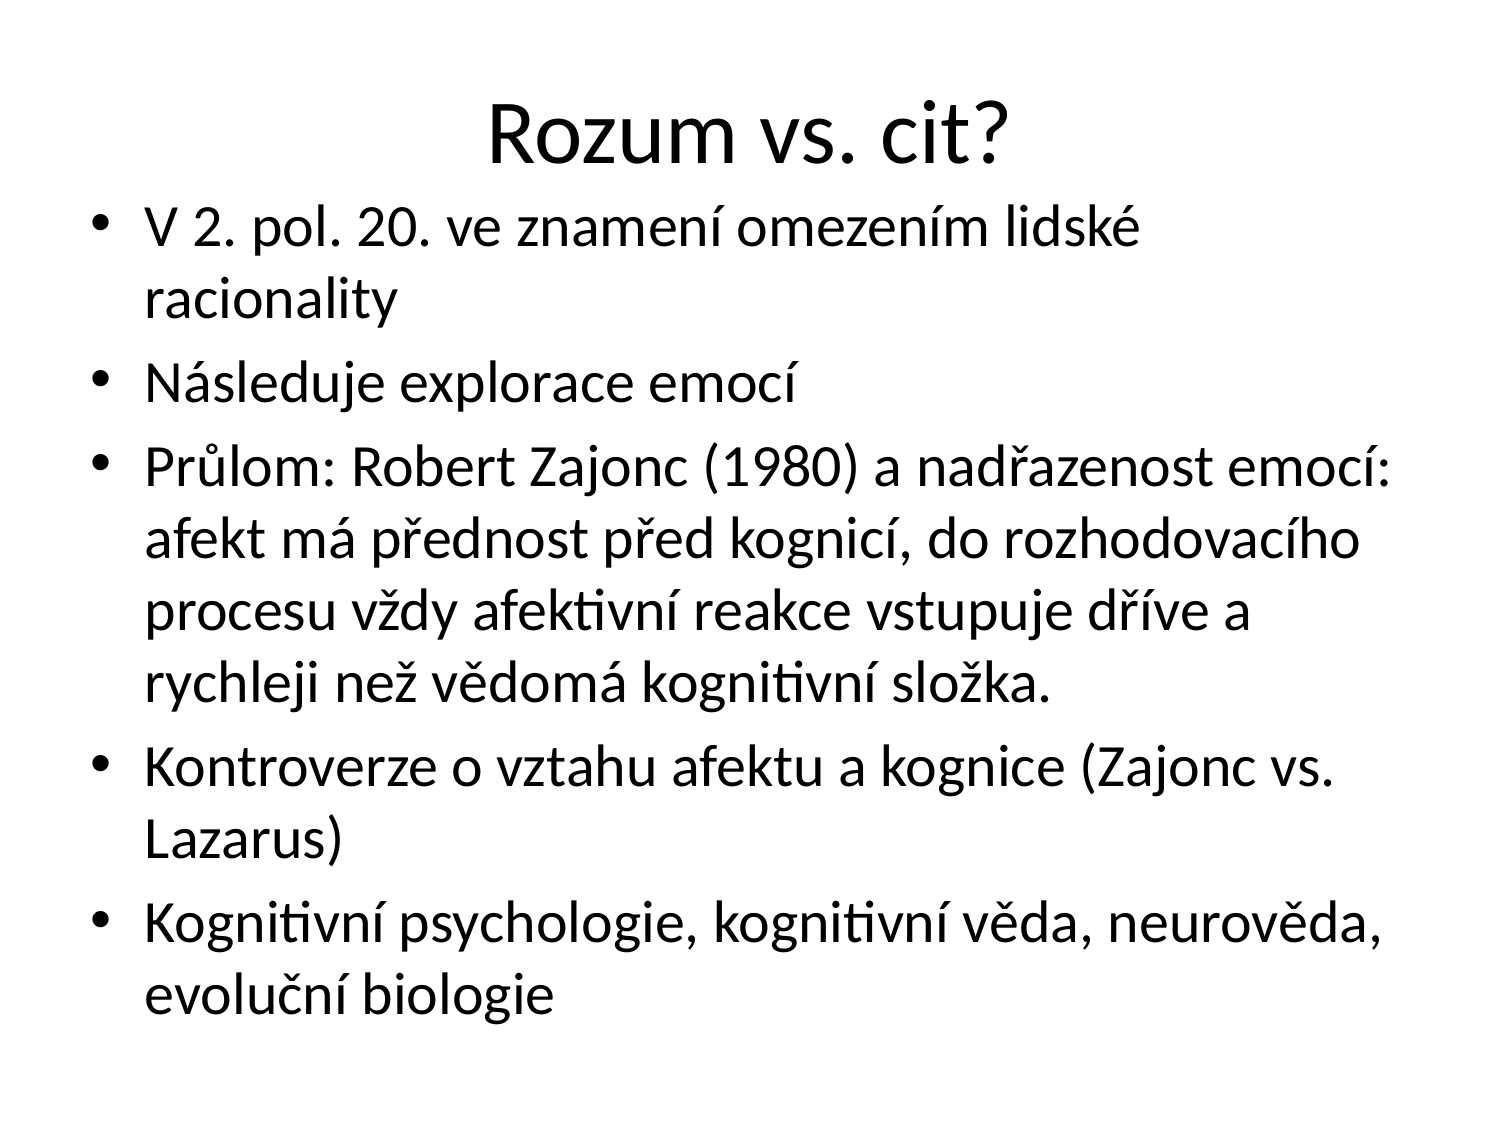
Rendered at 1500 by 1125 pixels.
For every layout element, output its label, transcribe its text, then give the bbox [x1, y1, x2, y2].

title Rozum vs. cit? [75, 45, 1425, 178]
list V 2. pol. 20. ve znamení omezením lidské racionality Následuje explorace emocí Průlom: Robert Zajonc (1980) a nadřazenost emocí: afekt má přednost před kognicí, do rozhodovacího procesu vždy afektivní reakce vstupuje dříve a rychleji než vědomá kognitivní složka. Kontroverze o vztahu afektu a kognice (Zajonc vs. Lazarus) Kognitivní psychologie, kognitivní věda, neurověda, evoluční biologie [75, 178, 1425, 1095]
